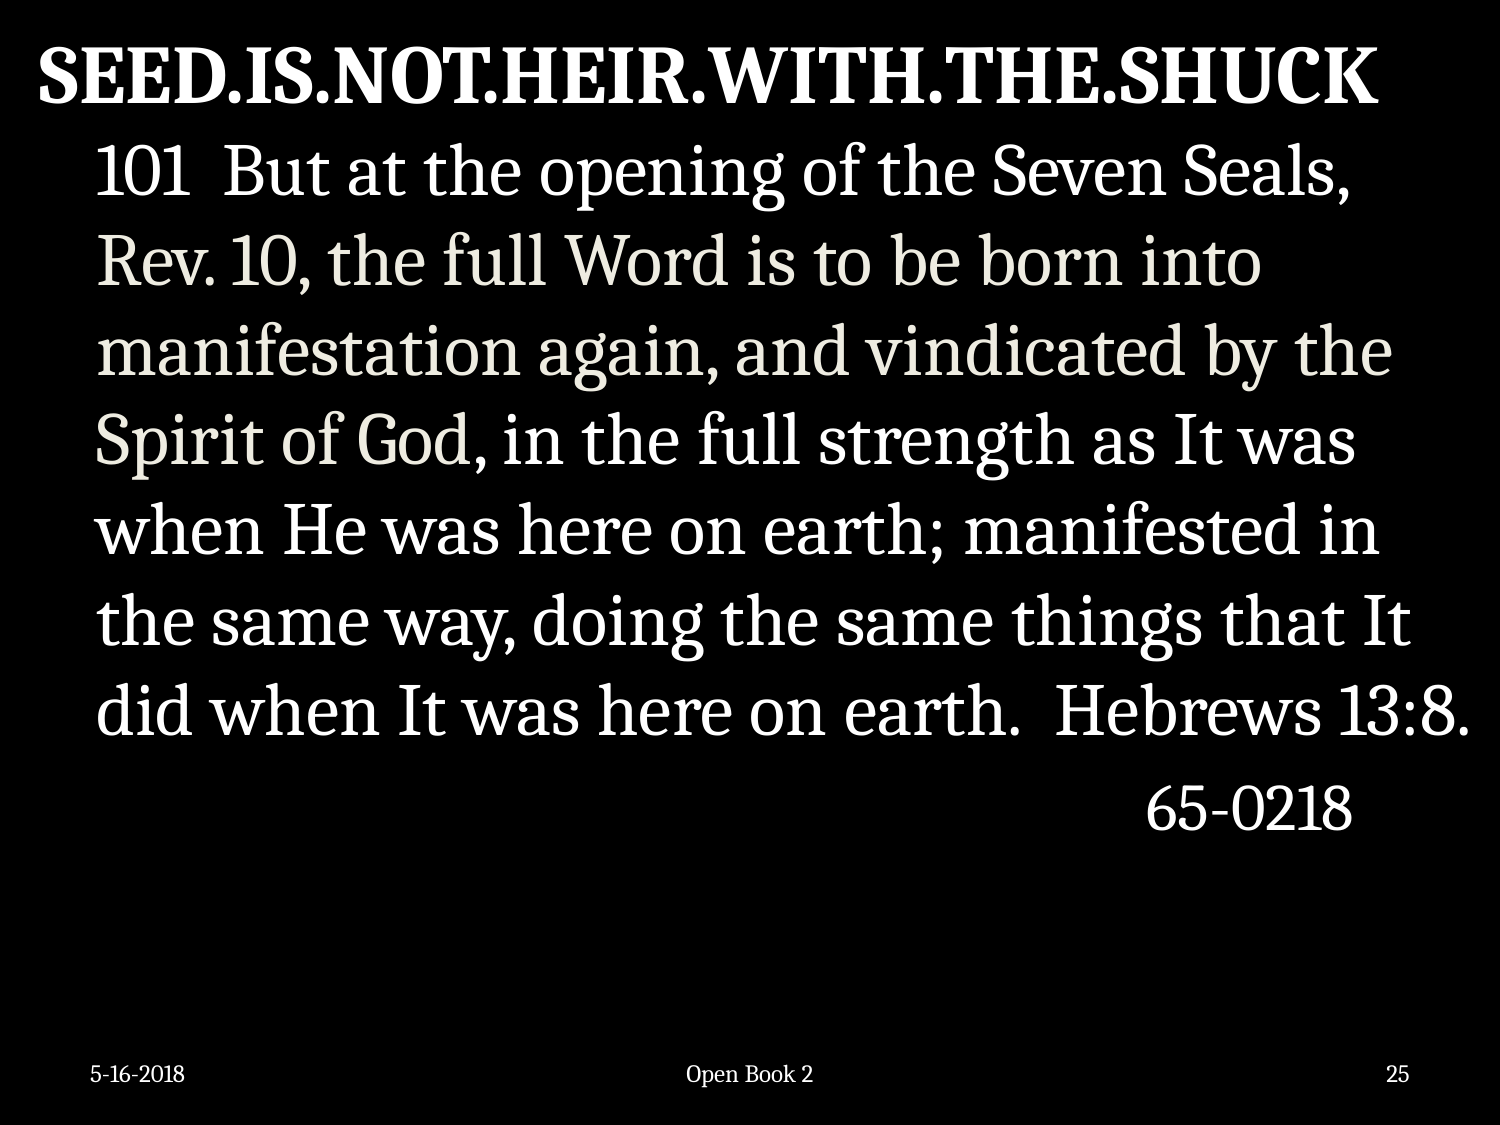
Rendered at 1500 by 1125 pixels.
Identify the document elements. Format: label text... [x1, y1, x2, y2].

slide_number 25 [1074, 1042, 1425, 1103]
footer Open Book 2 [512, 1042, 988, 1103]
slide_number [75, 1042, 425, 1103]
list SEED.IS.NOT.HEIR.WITH.THE.SHUCK 101 But at the opening of the Seven Seals, Rev. 10, the full Word is to be born into manifestation again, and vindicated by the Spirit of God, in the full strength as It was when He was here on earth; manifested in the same way, doing the same things that It did when It was here on earth. Hebrews 13:8. 65-0218 [24, 12, 1500, 1116]
